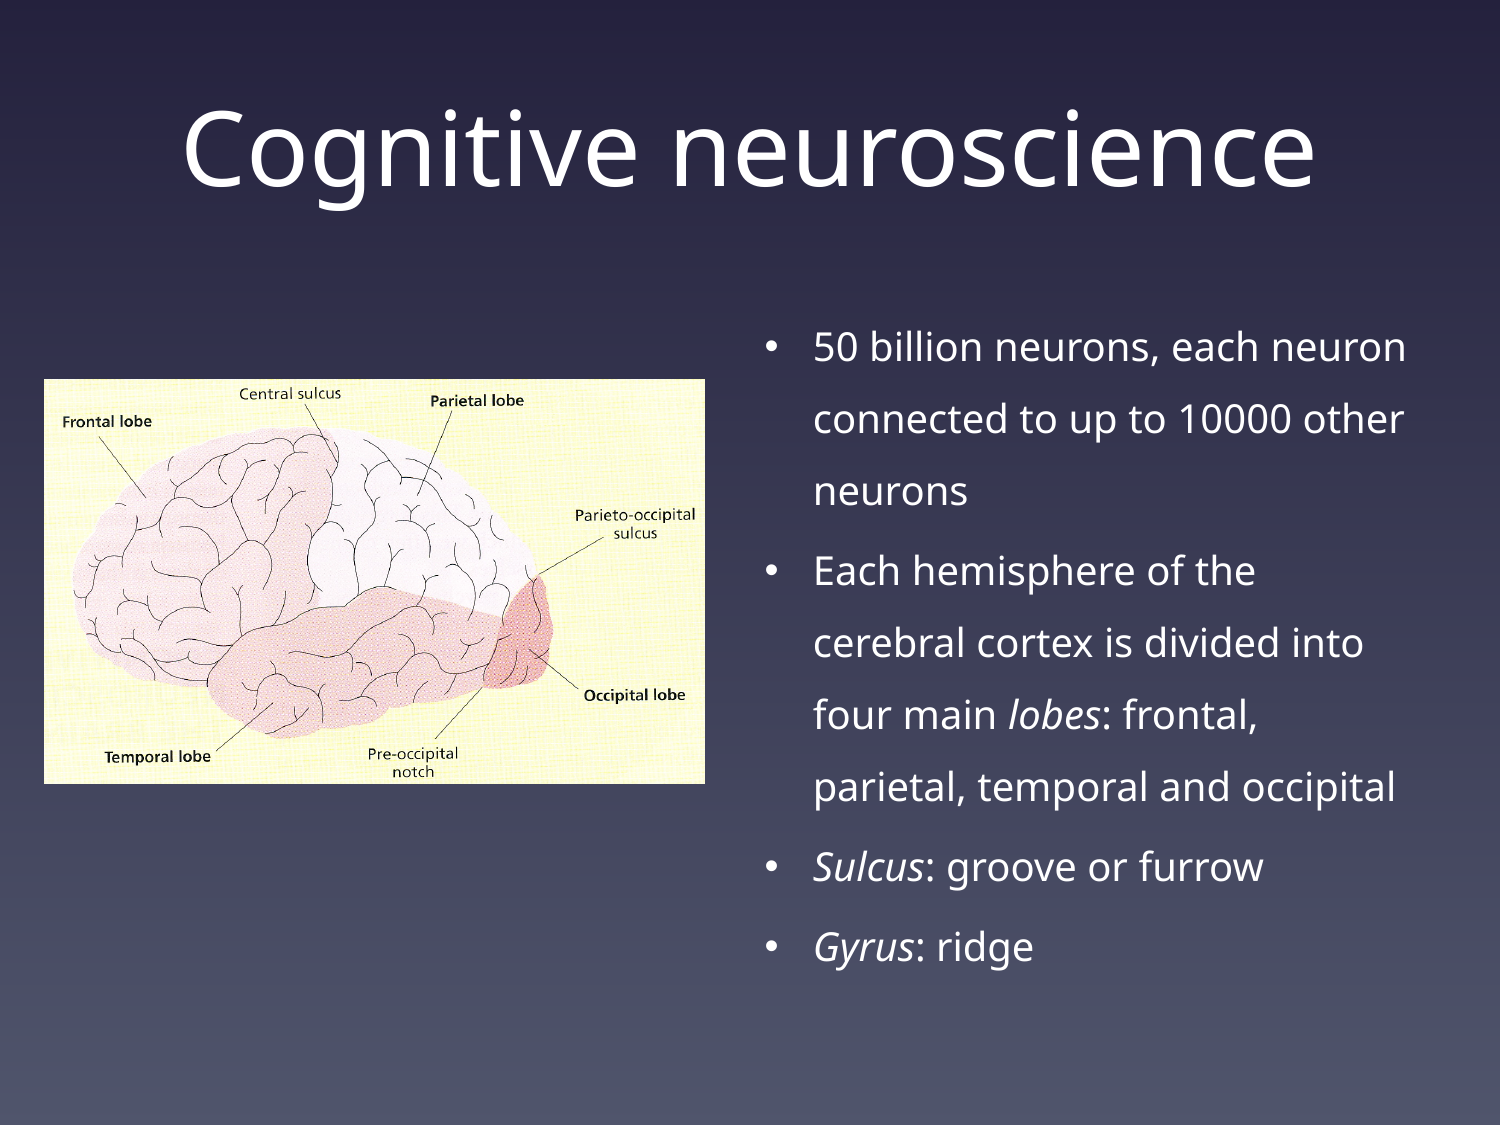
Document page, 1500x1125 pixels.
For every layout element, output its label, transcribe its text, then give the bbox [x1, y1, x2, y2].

picture [44, 378, 706, 784]
title Cognitive neuroscience [75, 75, 1425, 263]
list 50 billion neurons, each neuron connected to up to 10000 other neurons Each hemisphere of the cerebral cortex is divided into four main lobes: frontal, parietal, temporal and occipital Sulcus: groove or furrow Gyrus: ridge [749, 262, 1425, 1005]
